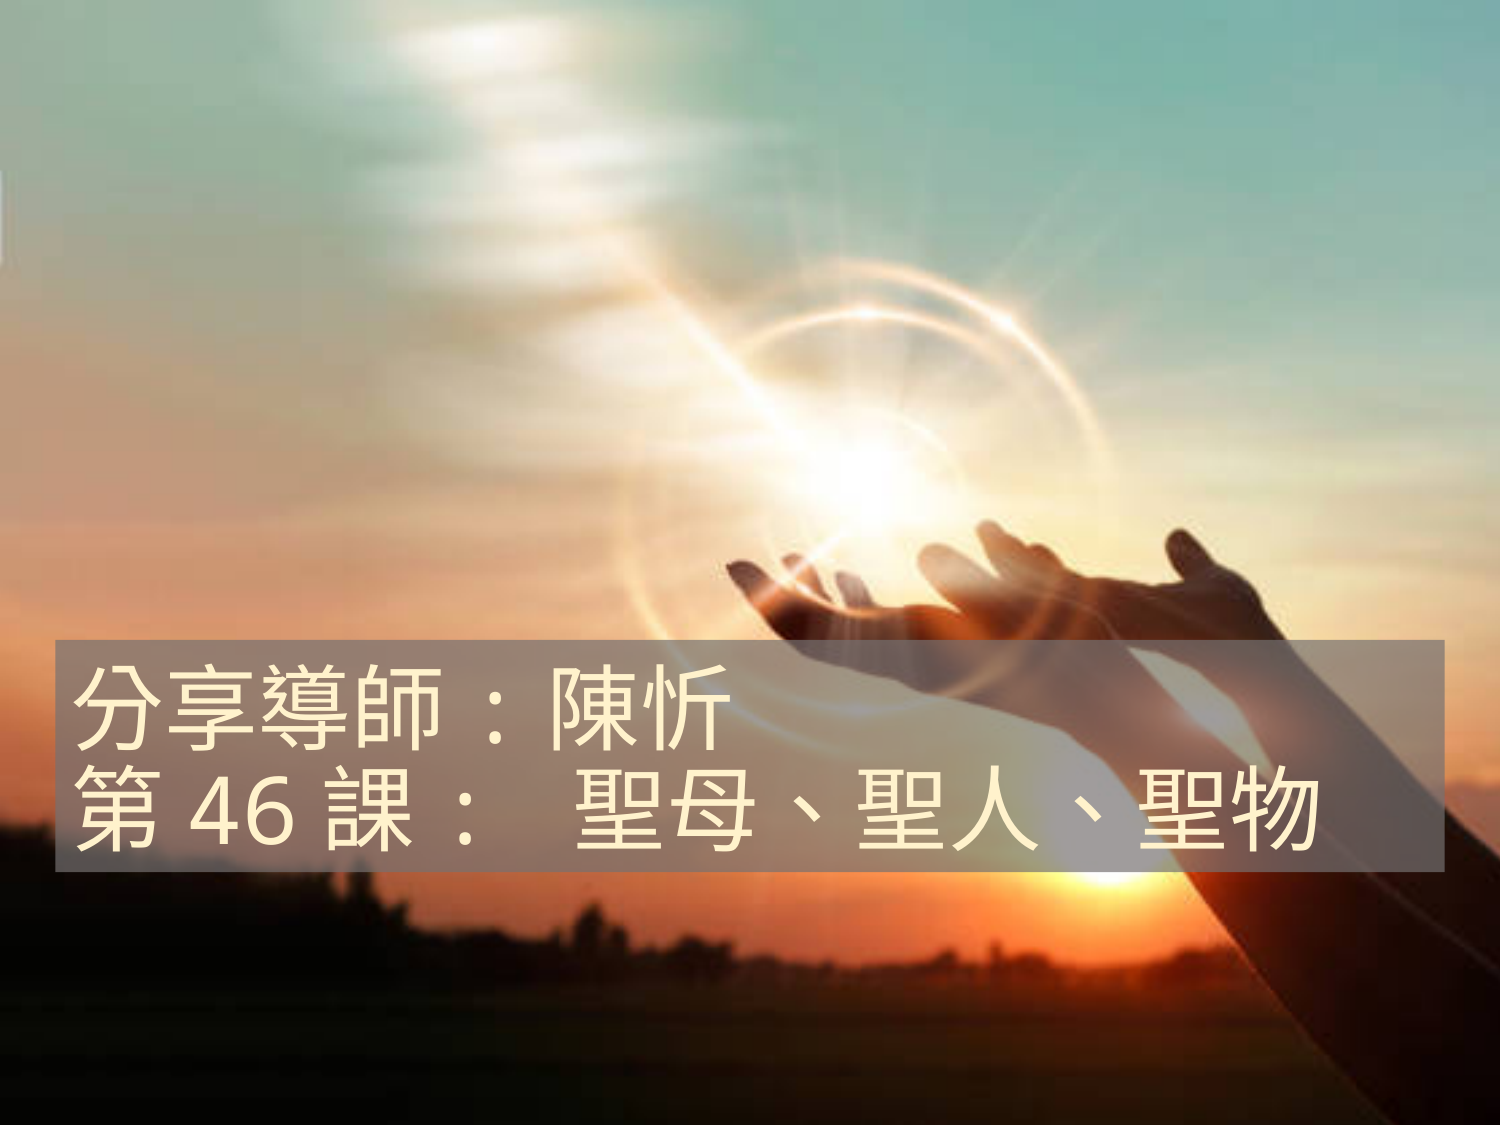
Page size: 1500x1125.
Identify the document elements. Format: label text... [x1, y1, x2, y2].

picture [0, 0, 1500, 1125]
title 分享導師:陳忻 第46課: 聖母、聖人、聖物 [55, 639, 1445, 873]
